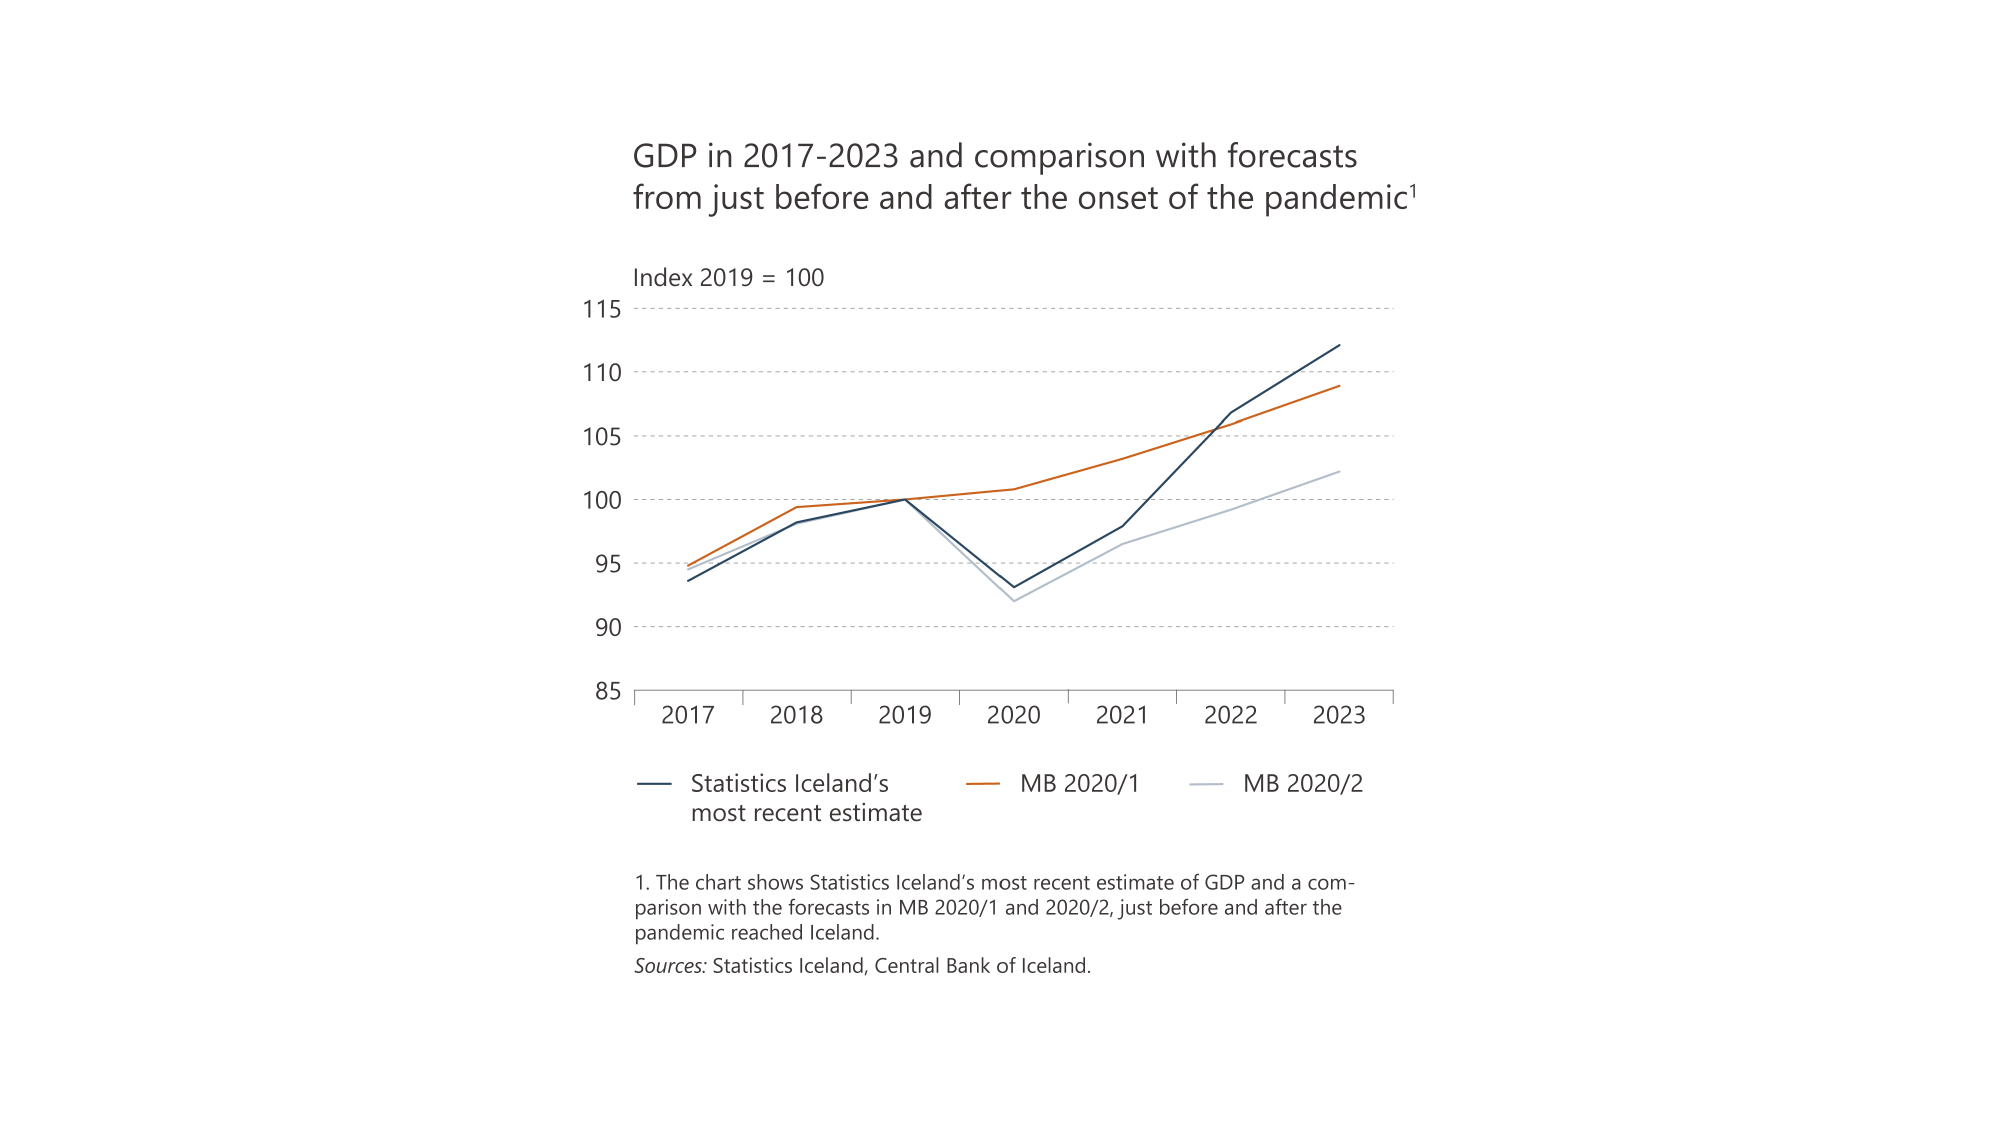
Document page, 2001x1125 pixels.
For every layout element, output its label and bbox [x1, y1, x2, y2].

picture [581, 138, 1419, 987]
